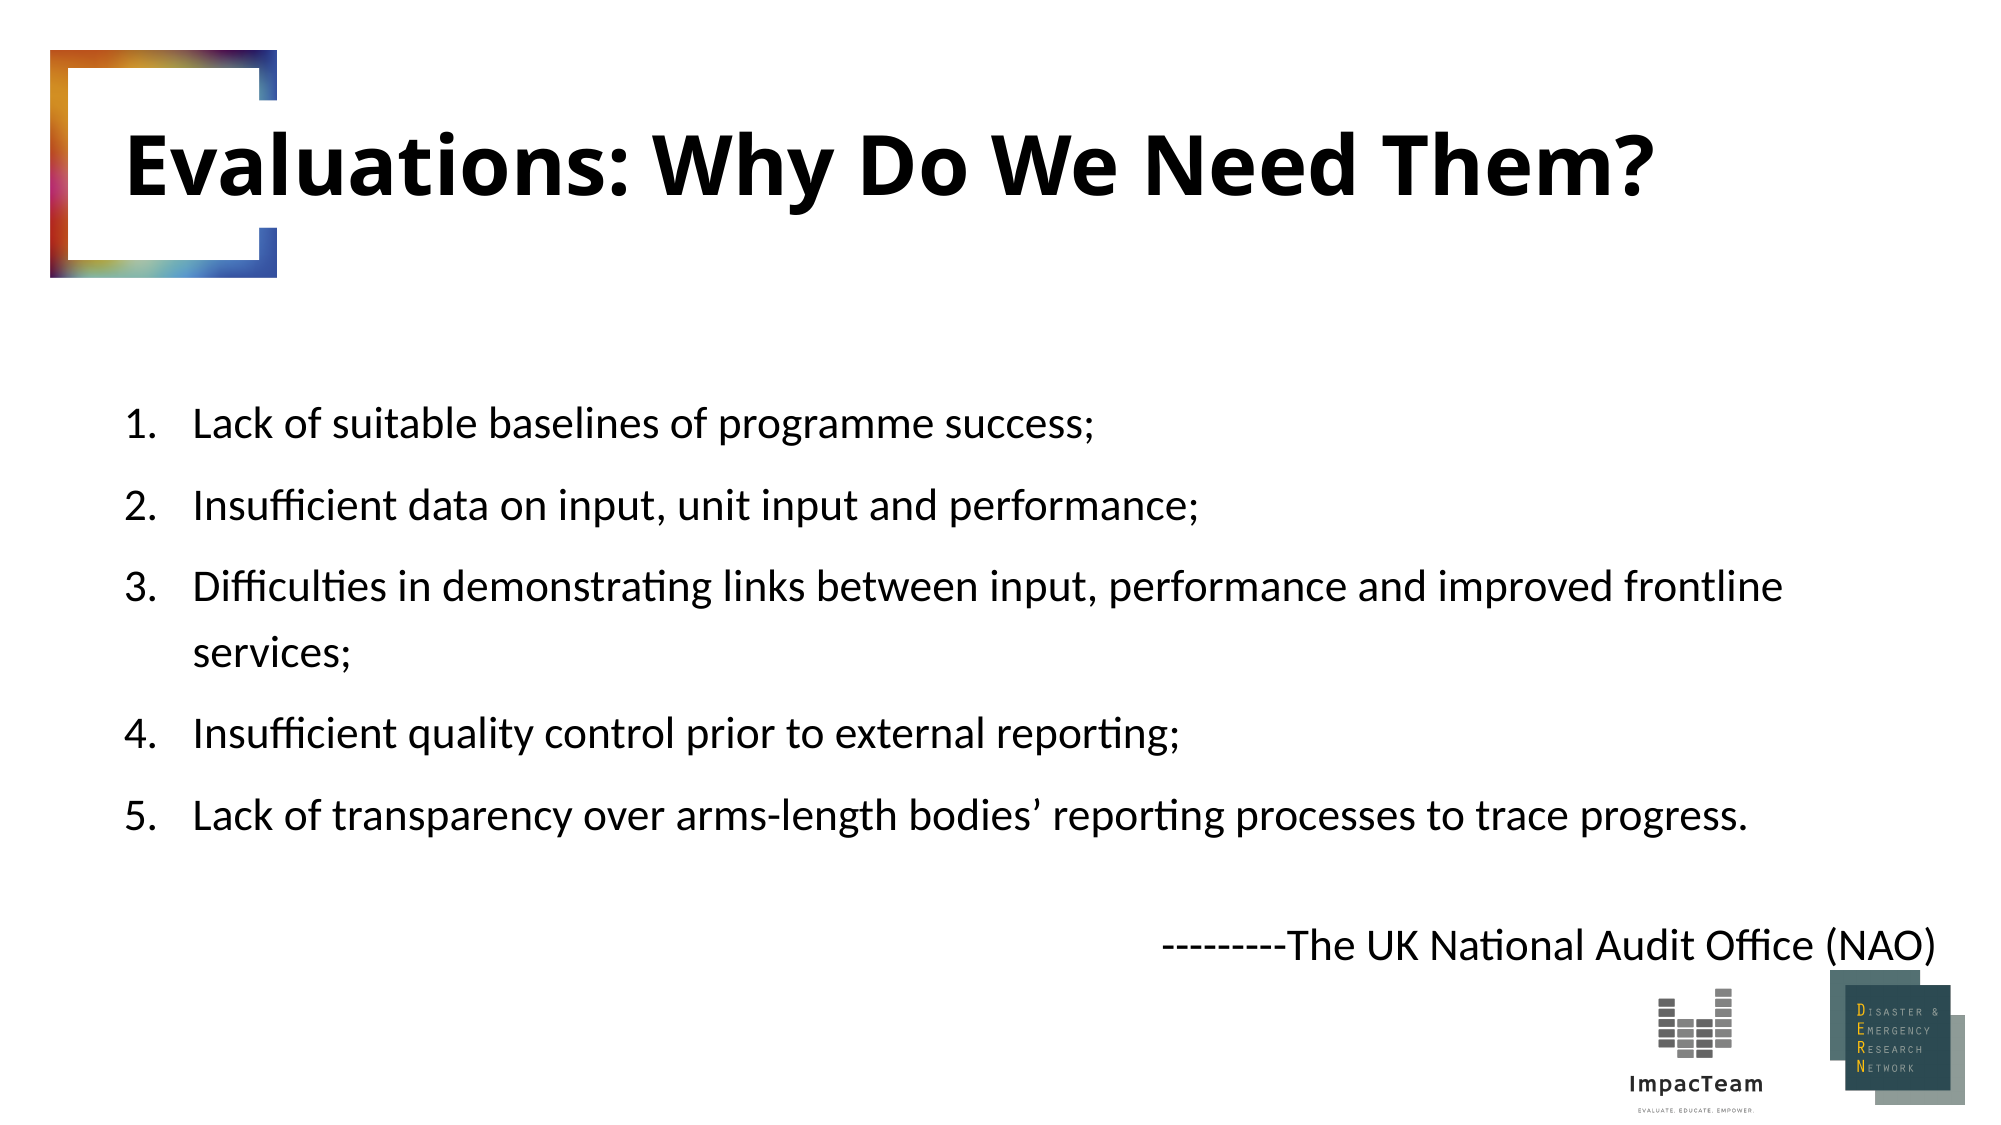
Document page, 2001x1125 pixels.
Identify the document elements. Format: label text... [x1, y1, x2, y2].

list Lack of suitable baselines of programme success; Insufficient data on input, unit input and performance; Difficulties in demonstrating links between input, performance and improved frontline services; Insufficient quality control prior to external reporting; Lack of transparency over arms-length bodies’ reporting processes to trace progress. ---------The UK National Audit Office (NAO) [108, 375, 1954, 981]
title Evaluations: Why Do We Need Them? [108, 59, 1954, 278]
picture [1830, 970, 1965, 1105]
picture [1614, 974, 1773, 1125]
picture [50, 50, 277, 278]
